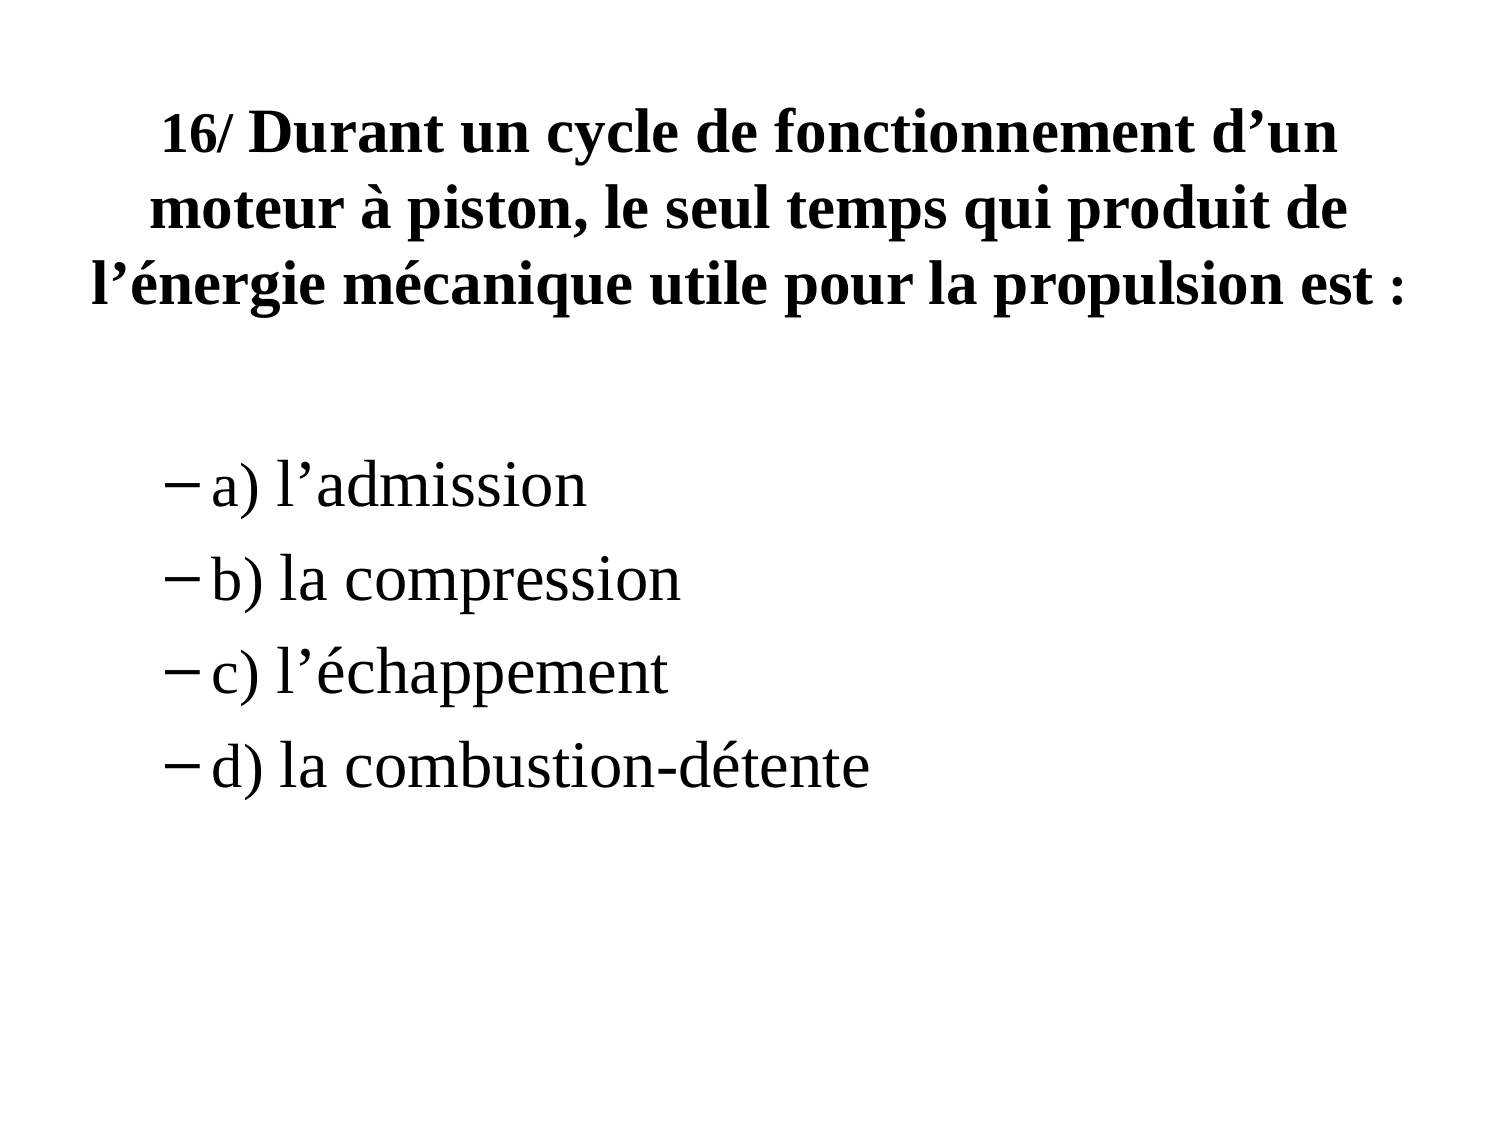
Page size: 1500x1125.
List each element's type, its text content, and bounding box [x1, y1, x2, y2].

list a) l’admission b) la compression c) l’échappement d) la combustion-détente [75, 432, 1223, 1005]
title 16/ Durant un cycle de fonctionnement d’un moteur à piston, le seul temps qui produit de l’énergie mécanique utile pour la propulsion est : [75, 45, 1425, 362]
